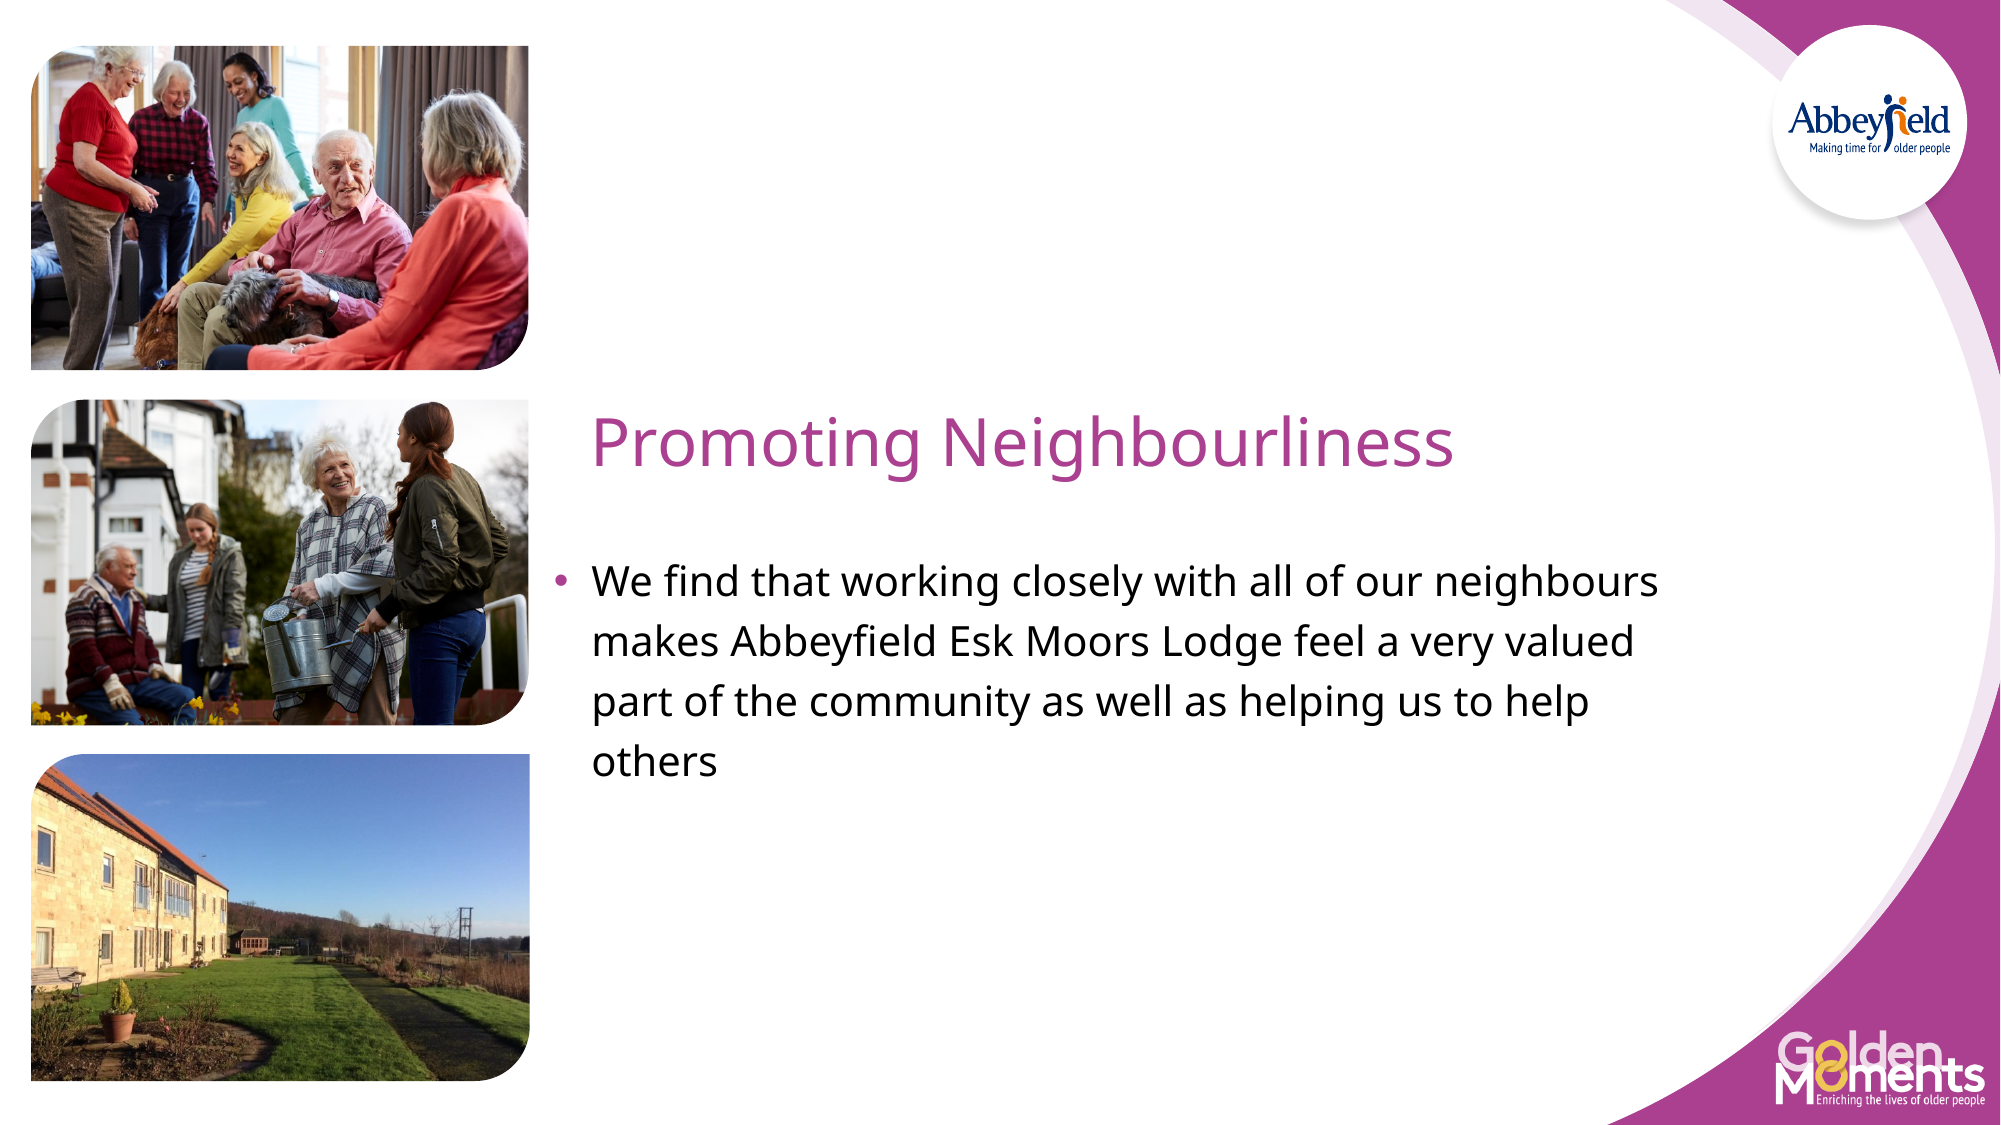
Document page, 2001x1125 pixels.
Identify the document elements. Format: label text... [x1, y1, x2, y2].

title Promoting Neighbourliness [575, 401, 1666, 486]
picture [30, 753, 530, 1082]
list We find that working closely with all of our neighbours makes Abbeyfield Esk Moors Lodge feel a very valued part of the community as well as helping us to help others [539, 537, 1703, 1083]
picture [31, 45, 529, 371]
picture [1774, 1028, 1985, 1107]
picture [31, 399, 529, 726]
